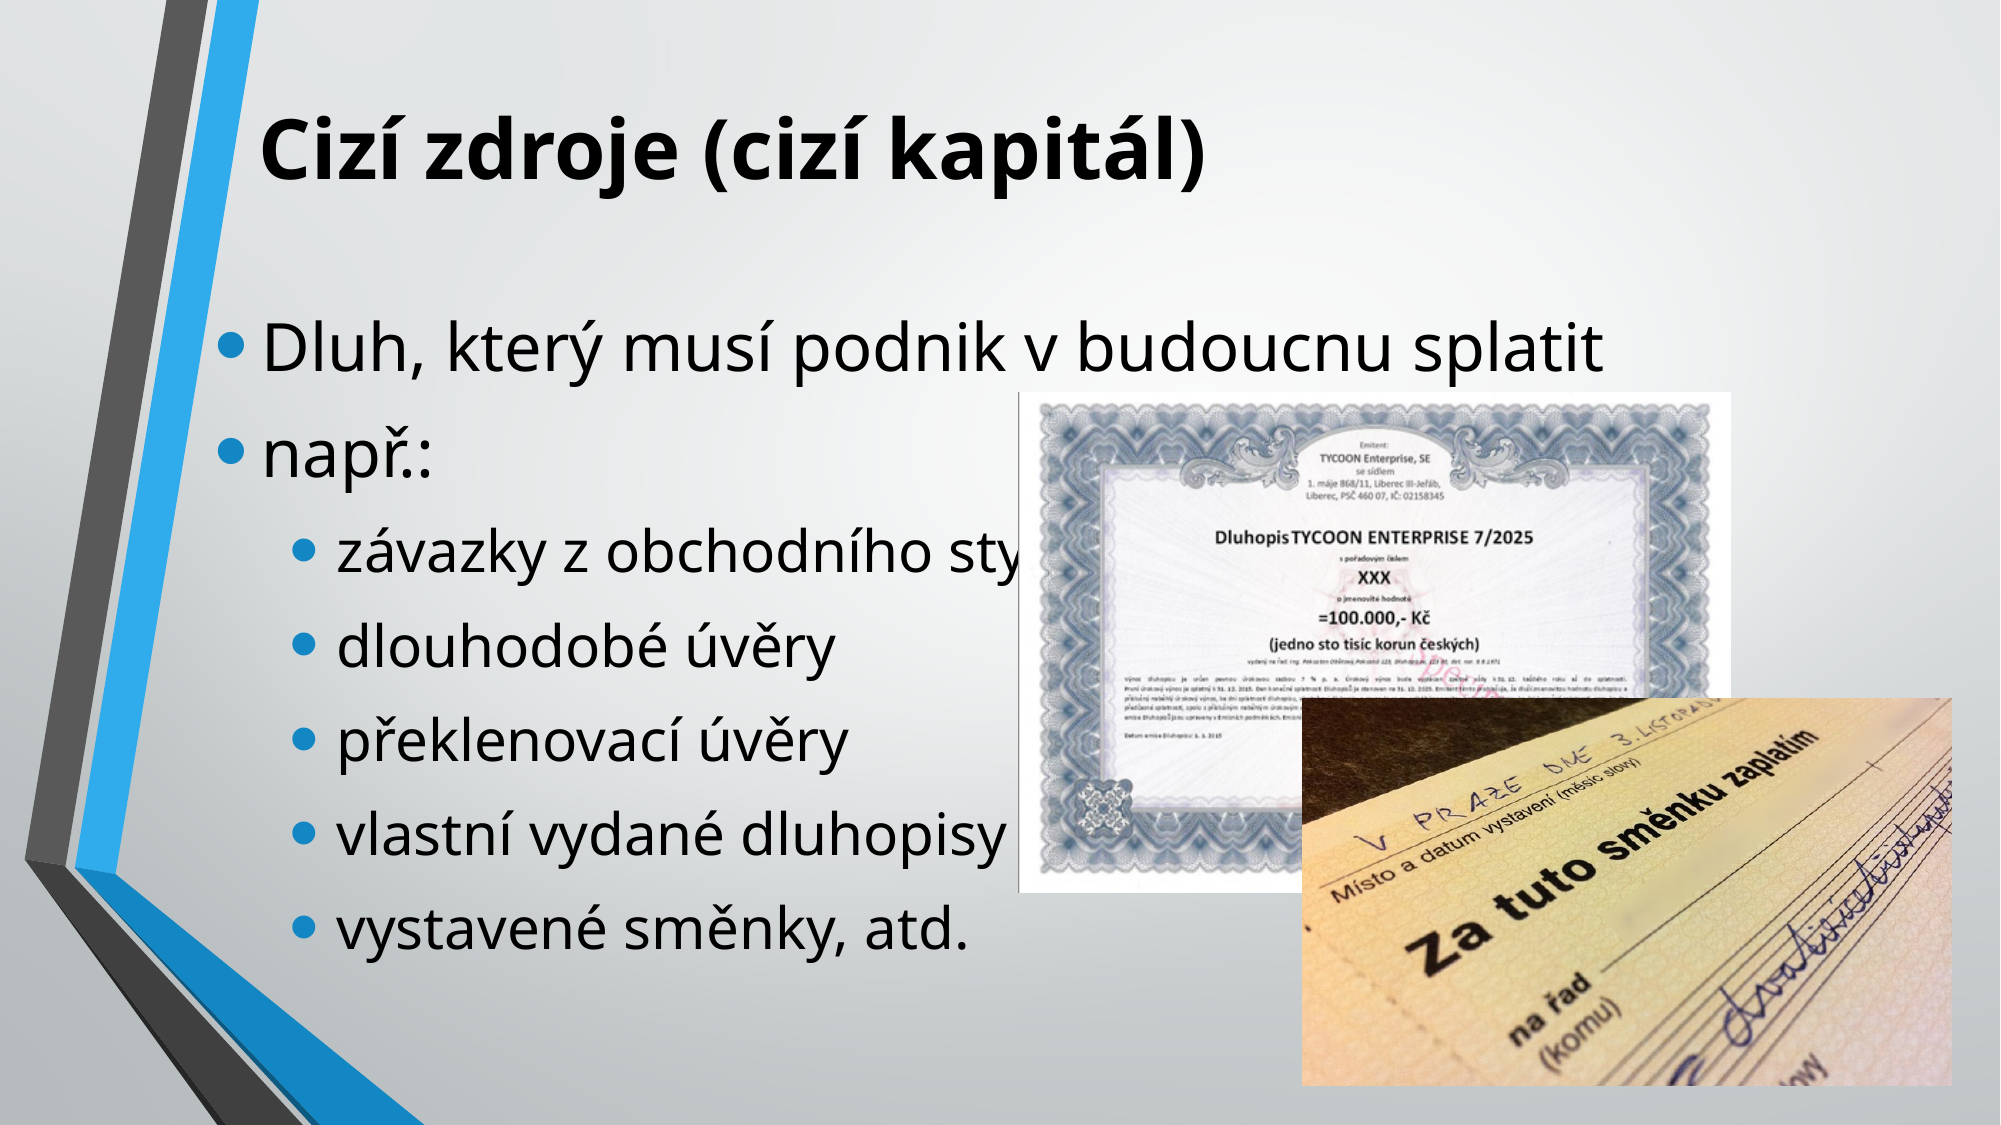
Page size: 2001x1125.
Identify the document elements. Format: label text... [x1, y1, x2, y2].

list Dluh, který musí podnik v budoucnu splatit např.: závazky z obchodního styku dlouhodobé úvěry překlenovací úvěry vlastní vydané dluhopisy vystavené směnky, atd. [199, 296, 1844, 980]
picture [1018, 392, 1953, 1087]
title Cizí zdroje (cizí kapitál) [243, 37, 1887, 255]
